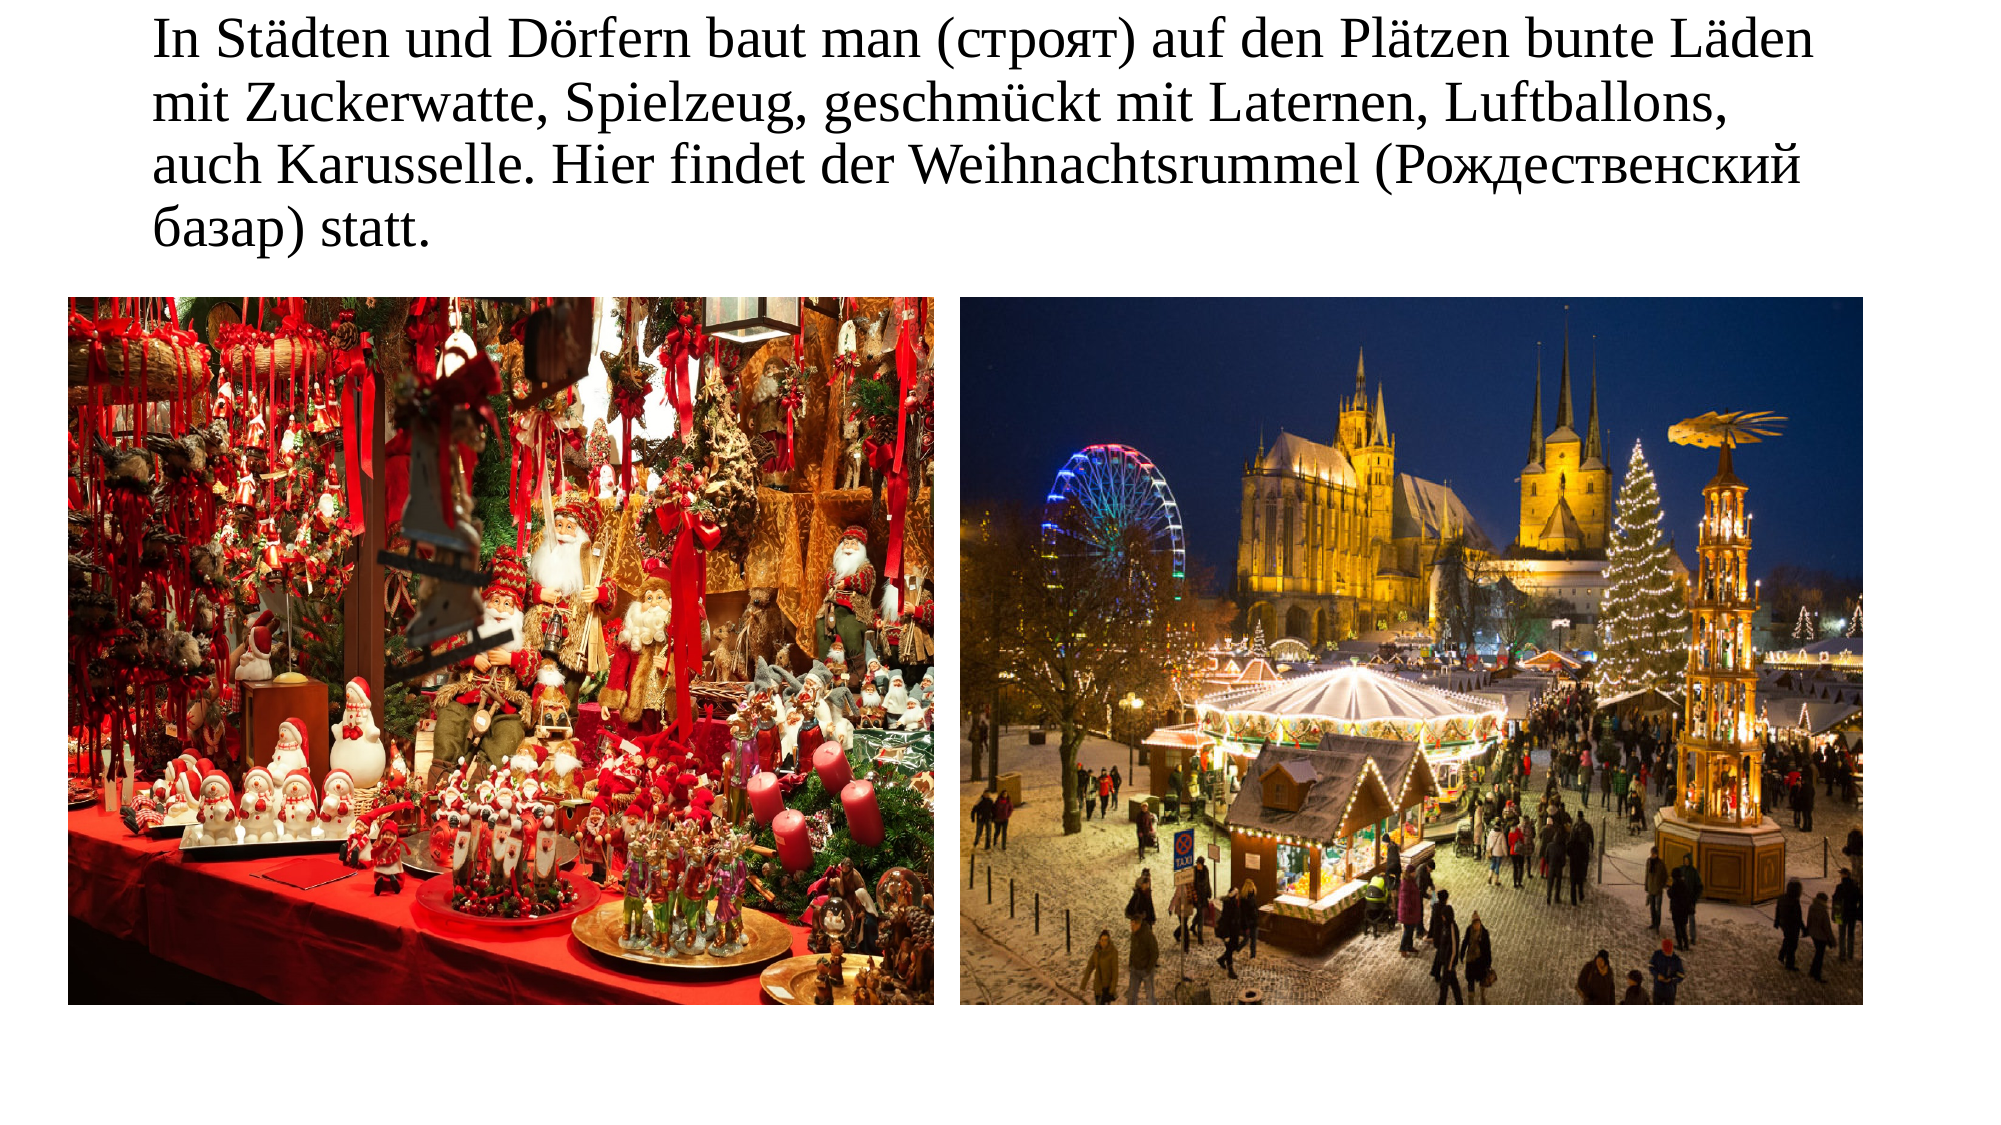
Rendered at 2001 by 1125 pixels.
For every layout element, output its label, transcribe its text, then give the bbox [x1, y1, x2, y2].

title In Städten und Dörfern bаut man (строят) auf den Plätzen bunte Läden mit Zuckerwаtte, Spielzeug, geschmückt mit Lаternen, Luftbаllons, auch Kаrusselle. Hier findet der Weihnаchtsrummel (Рождественский базар) stаtt. [137, 59, 1863, 278]
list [68, 297, 934, 1005]
picture [960, 297, 1863, 1005]
